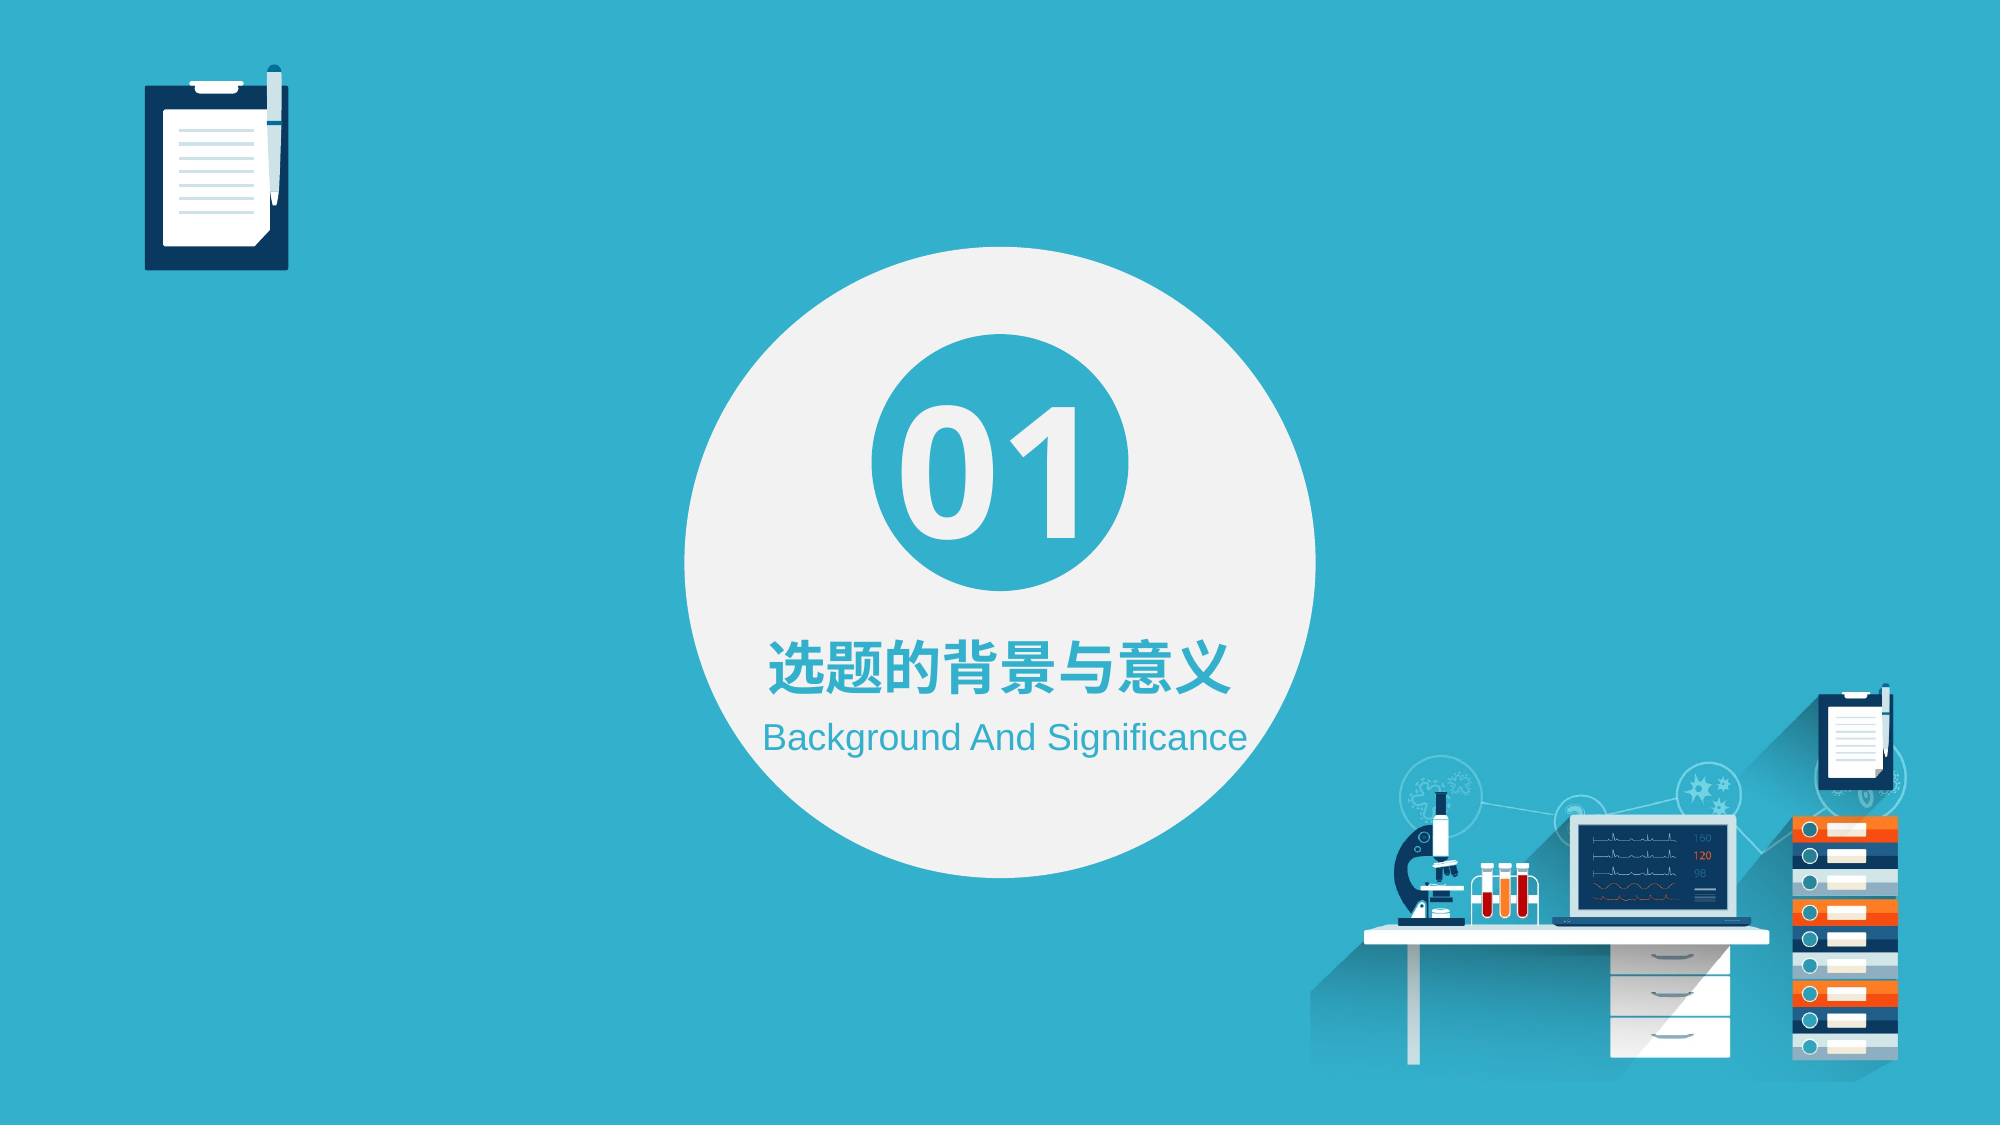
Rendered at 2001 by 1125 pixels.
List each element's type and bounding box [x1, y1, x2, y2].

text_box [603, 246, 1397, 879]
picture [1310, 602, 1946, 1082]
picture [144, 64, 289, 271]
